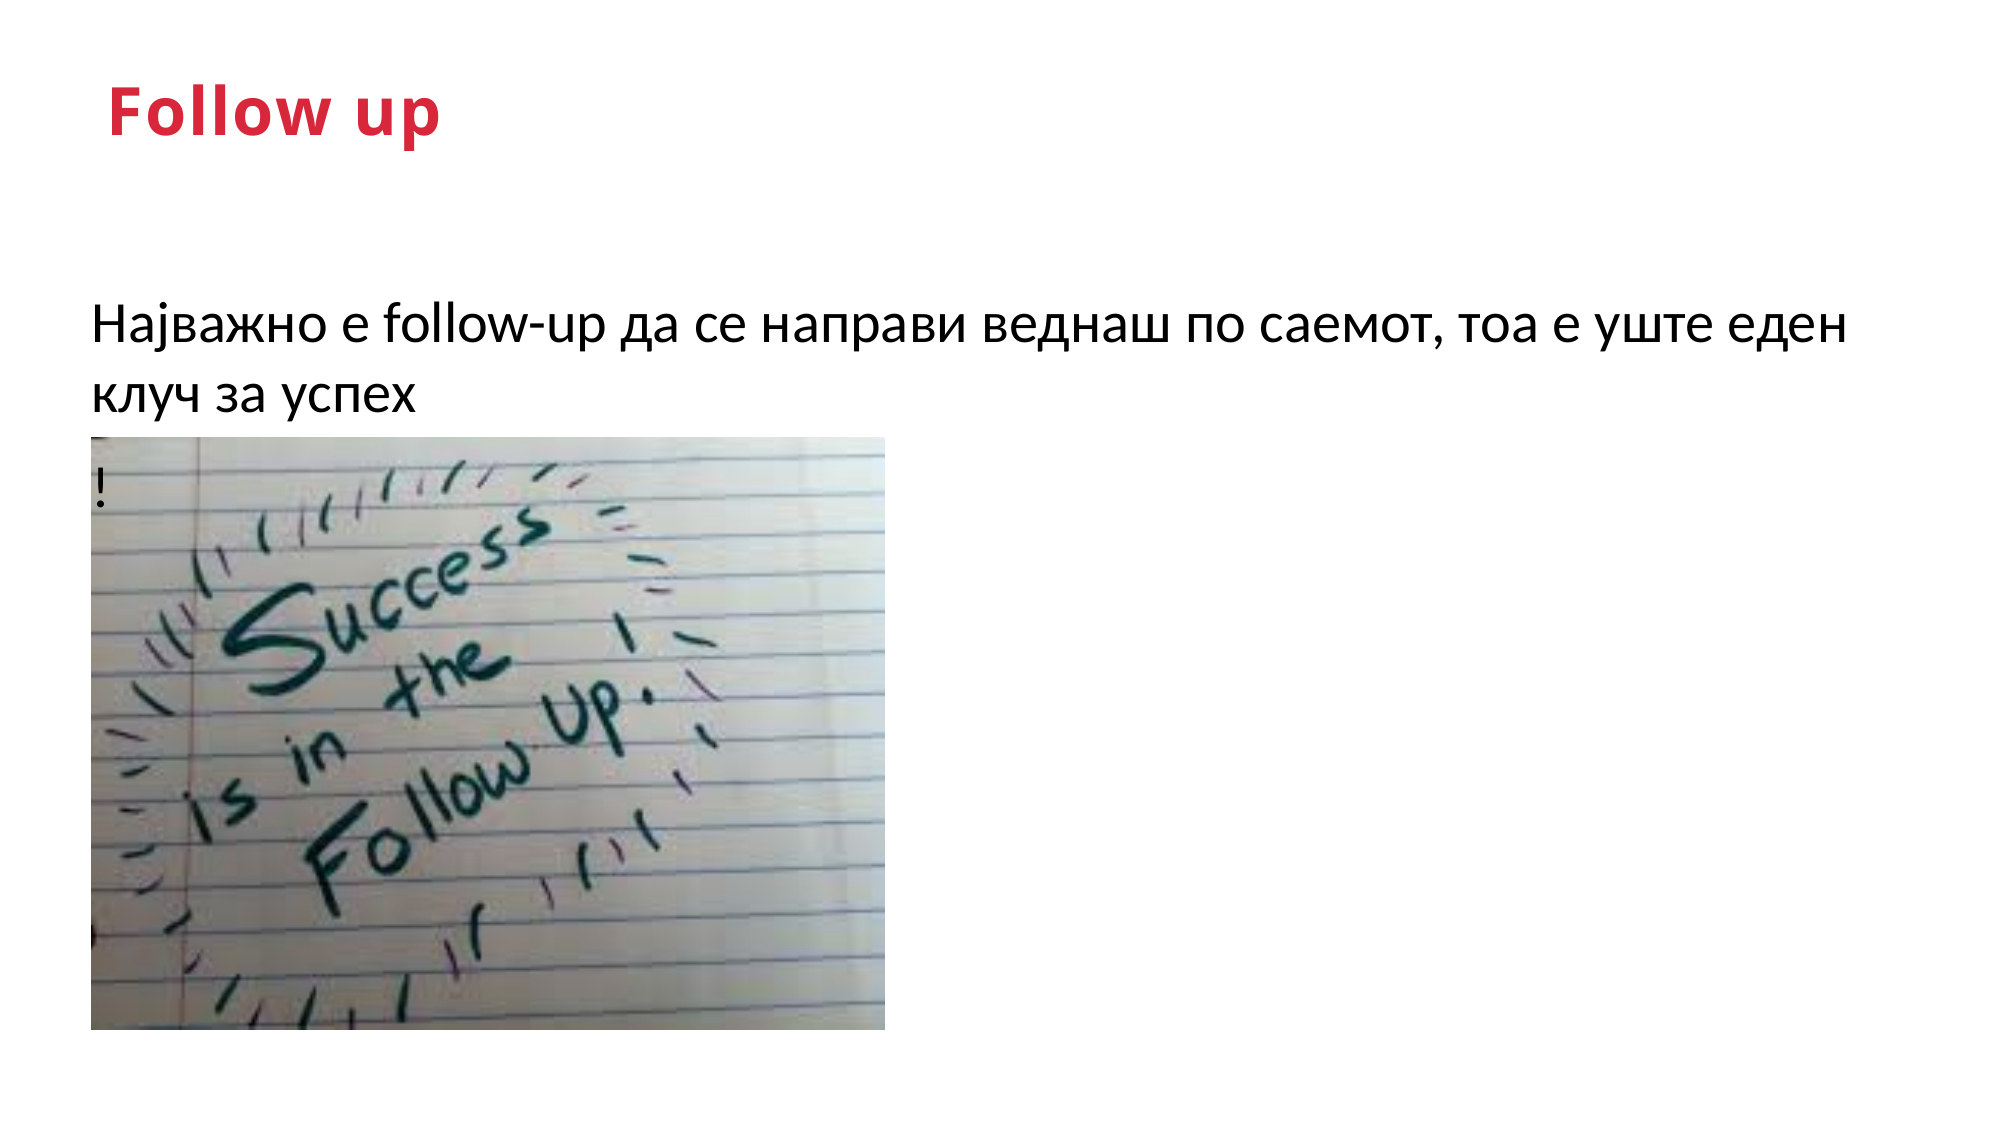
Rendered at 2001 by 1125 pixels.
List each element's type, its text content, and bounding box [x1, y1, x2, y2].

text_box Follow up [91, 61, 1327, 156]
text_box Најважно е follow-up да се направи веднаш по саемот, тоа е уште еден клуч за успех ! [91, 284, 1901, 520]
picture [91, 437, 885, 1030]
